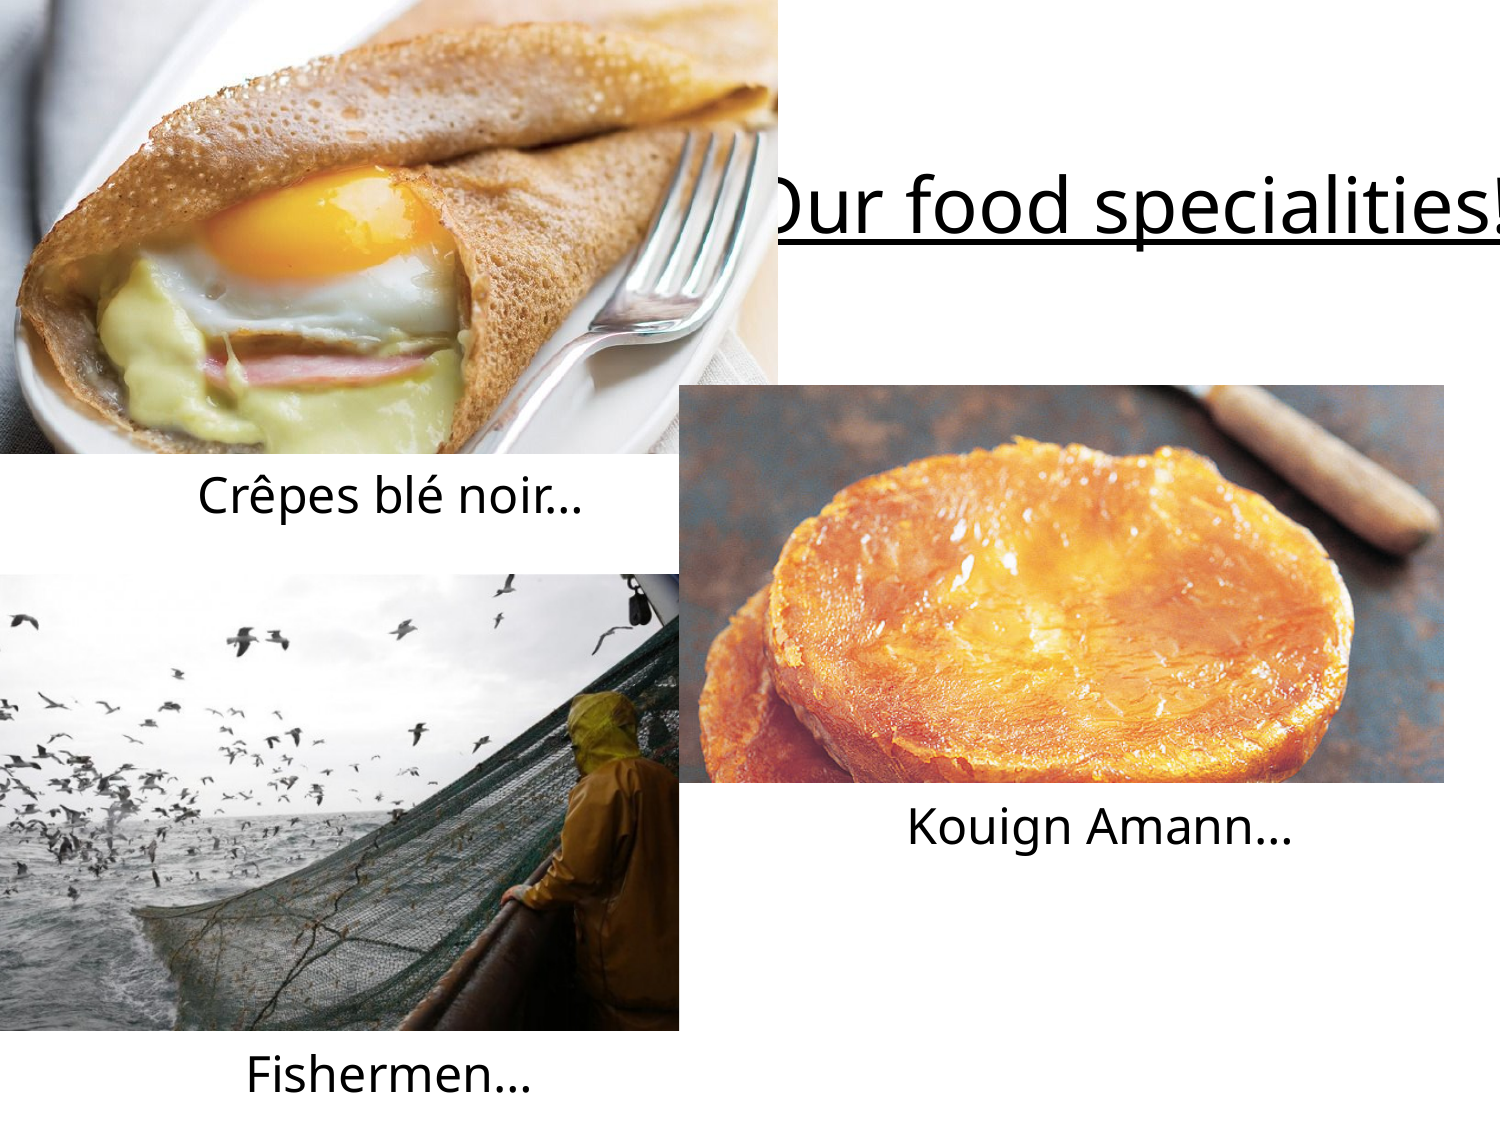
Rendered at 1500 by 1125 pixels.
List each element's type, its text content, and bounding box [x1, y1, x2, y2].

text_box Crêpes blé noir… [183, 463, 644, 531]
title Our food specialities! [782, 137, 1500, 268]
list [0, 0, 778, 454]
text_box Fishermen… [230, 1038, 573, 1110]
text_box Kouign Amann… [891, 791, 1376, 862]
picture [0, 385, 1444, 1031]
